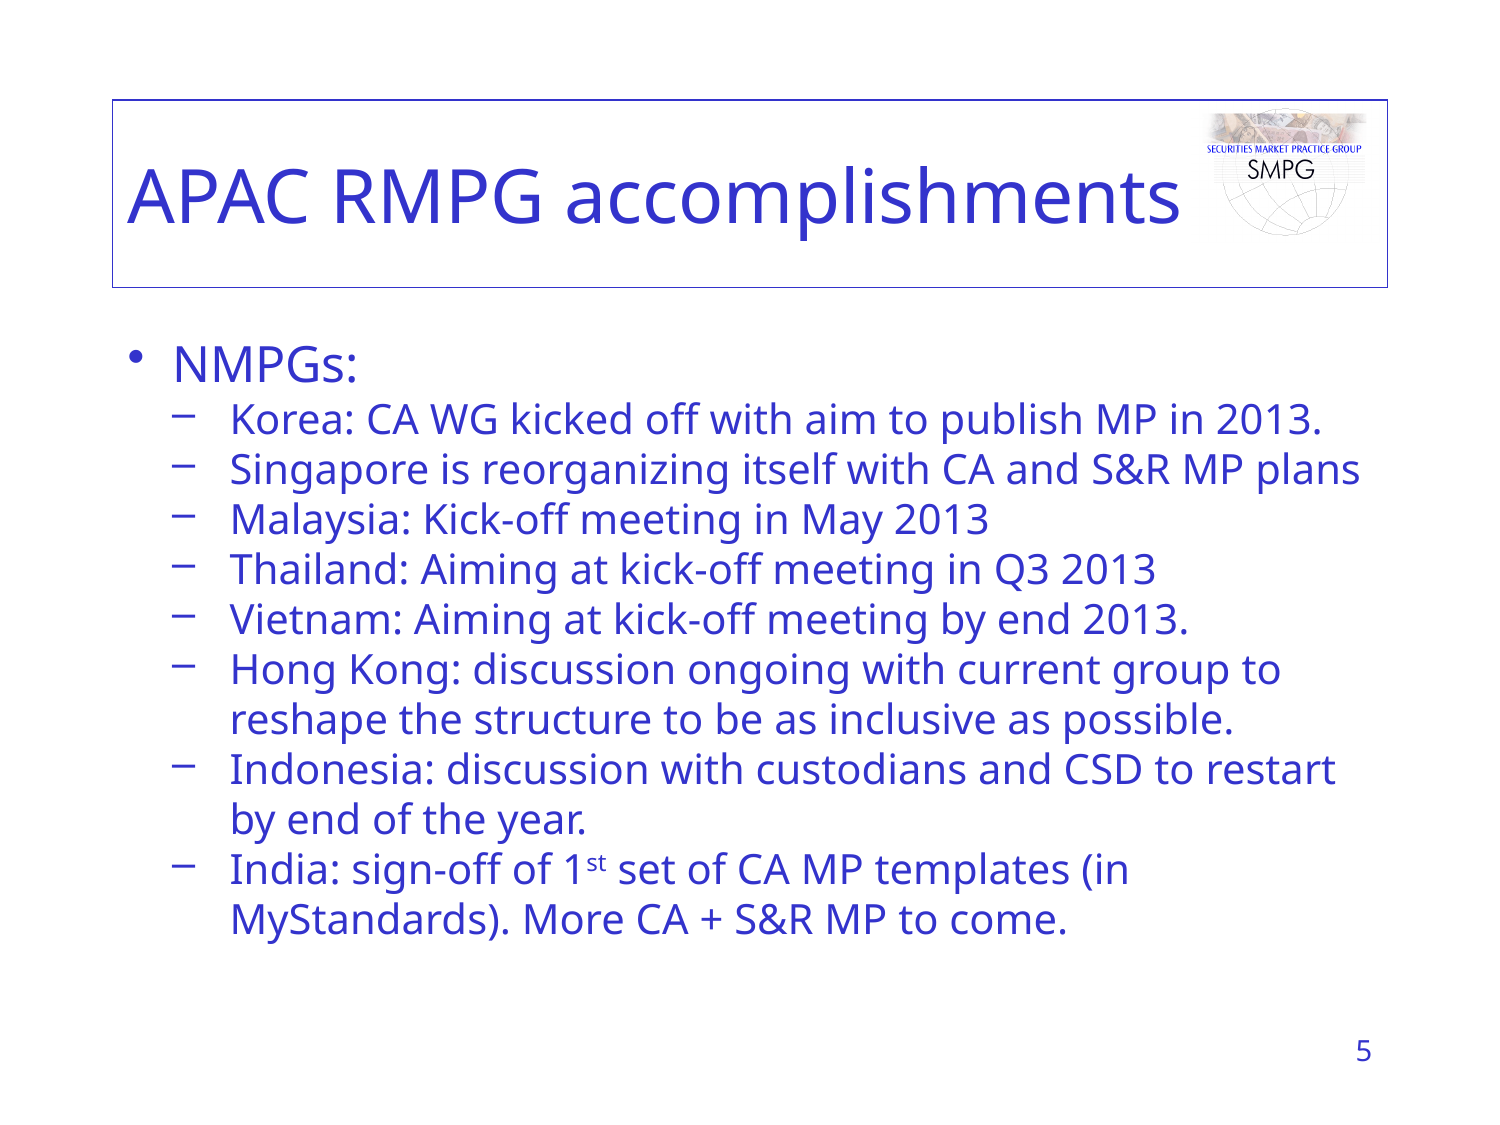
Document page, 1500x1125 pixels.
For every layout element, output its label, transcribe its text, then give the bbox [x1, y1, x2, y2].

title APAC RMPG accomplishments [112, 99, 1388, 288]
picture [1191, 101, 1380, 243]
slide_number 5 [1074, 1024, 1388, 1101]
list NMPGs: Korea: CA WG kicked off with aim to publish MP in 2013. Singapore is reorganizing itself with CA and S&R MP plans Malaysia: Kick-off meeting in May 2013 Thailand: Aiming at kick-off meeting in Q3 2013 Vietnam: Aiming at kick-off meeting by end 2013. Hong Kong: discussion ongoing with current group to reshape the structure to be as inclusive as possible. Indonesia: discussion with custodians and CSD to restart by end of the year. India: sign-off of 1st set of CA MP templates (in MyStandards). More CA + S&R MP to come. [112, 324, 1388, 1001]
